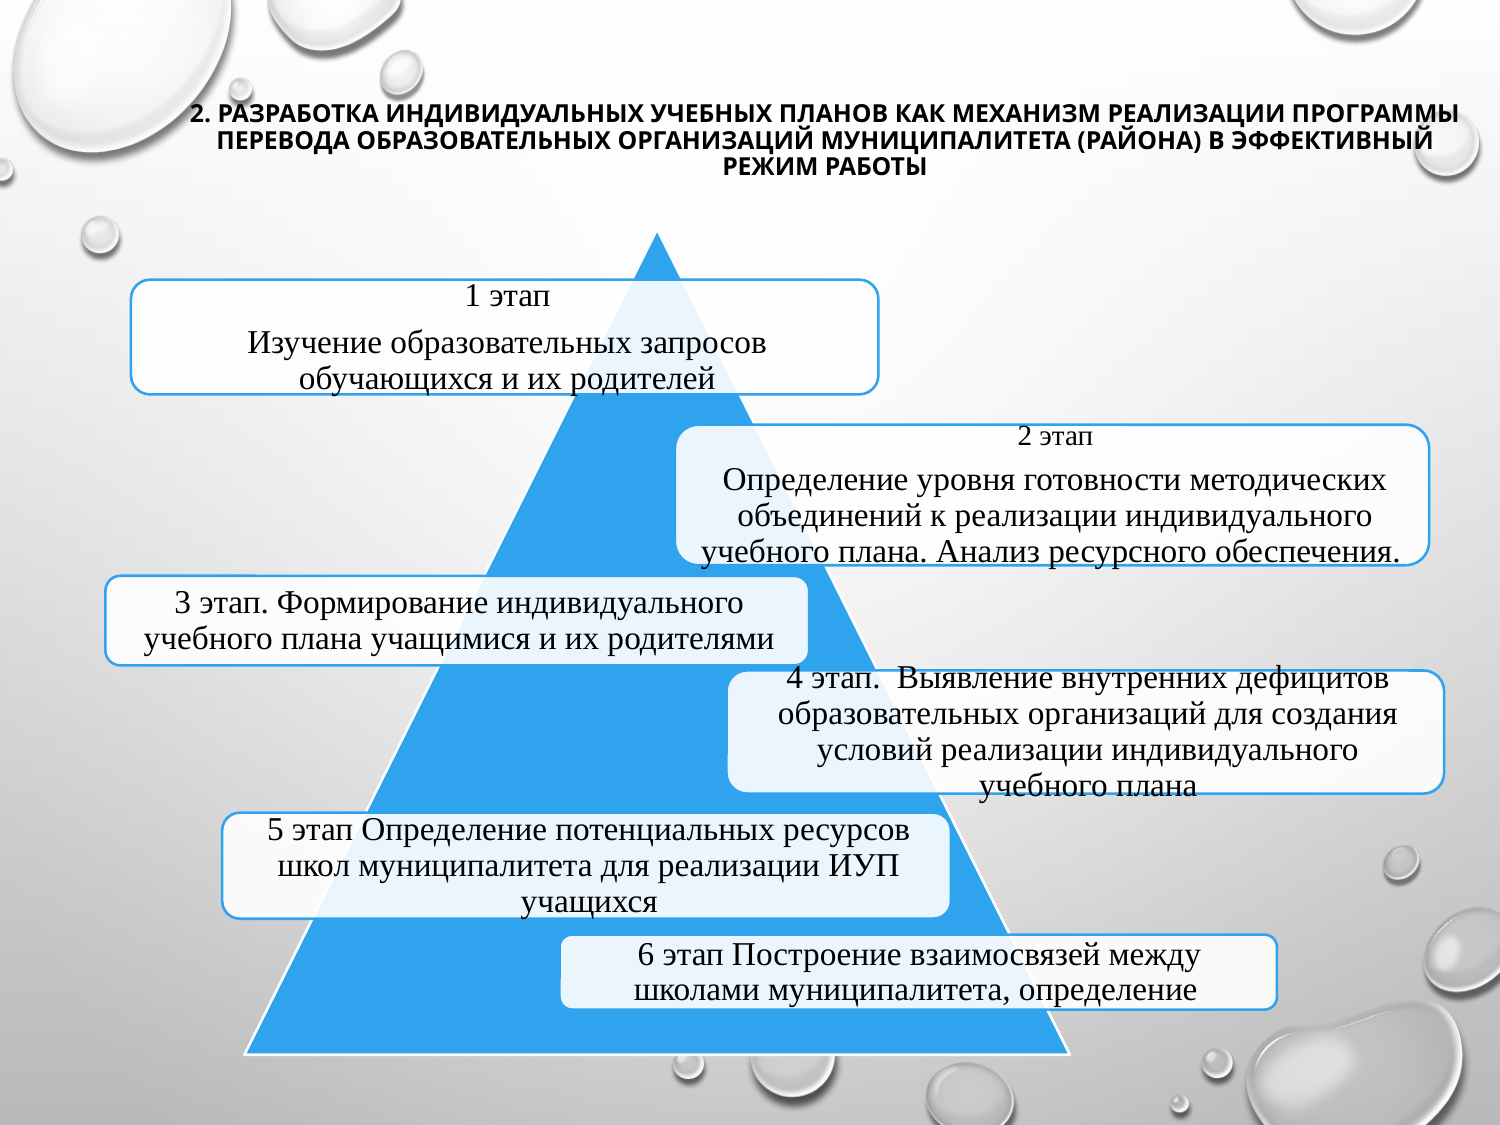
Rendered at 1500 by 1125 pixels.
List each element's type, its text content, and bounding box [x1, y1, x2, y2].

title 2. Разработка индивидуальных учебных планов как механизм реализации программы перевода образовательных организаций муниципалитета (района) в эффективный режим работы [150, 93, 1500, 282]
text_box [93, 228, 1454, 1055]
picture [0, 0, 1500, 1125]
